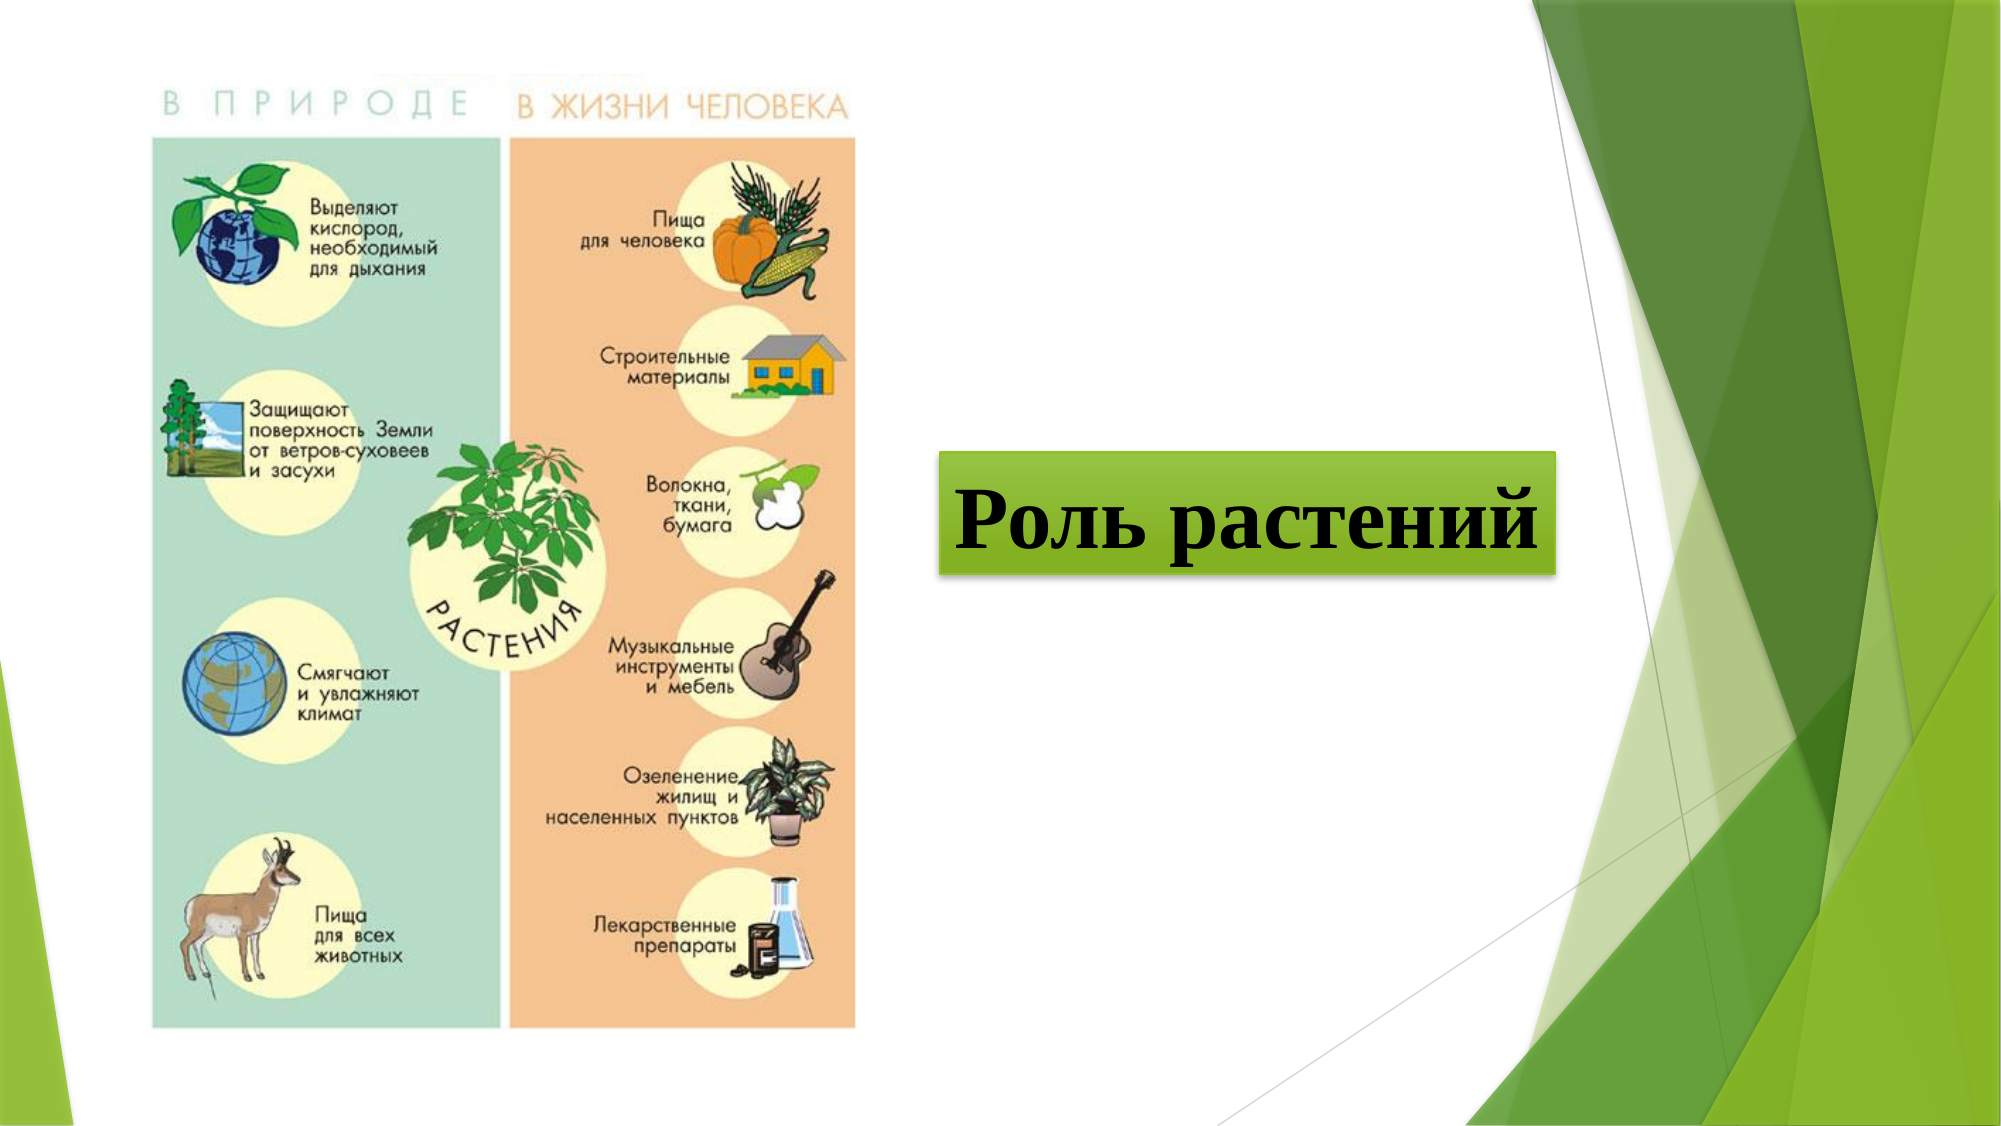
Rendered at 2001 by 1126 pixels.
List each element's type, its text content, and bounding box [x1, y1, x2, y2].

picture [148, 73, 857, 1062]
text_box Роль растений [939, 451, 1556, 575]
